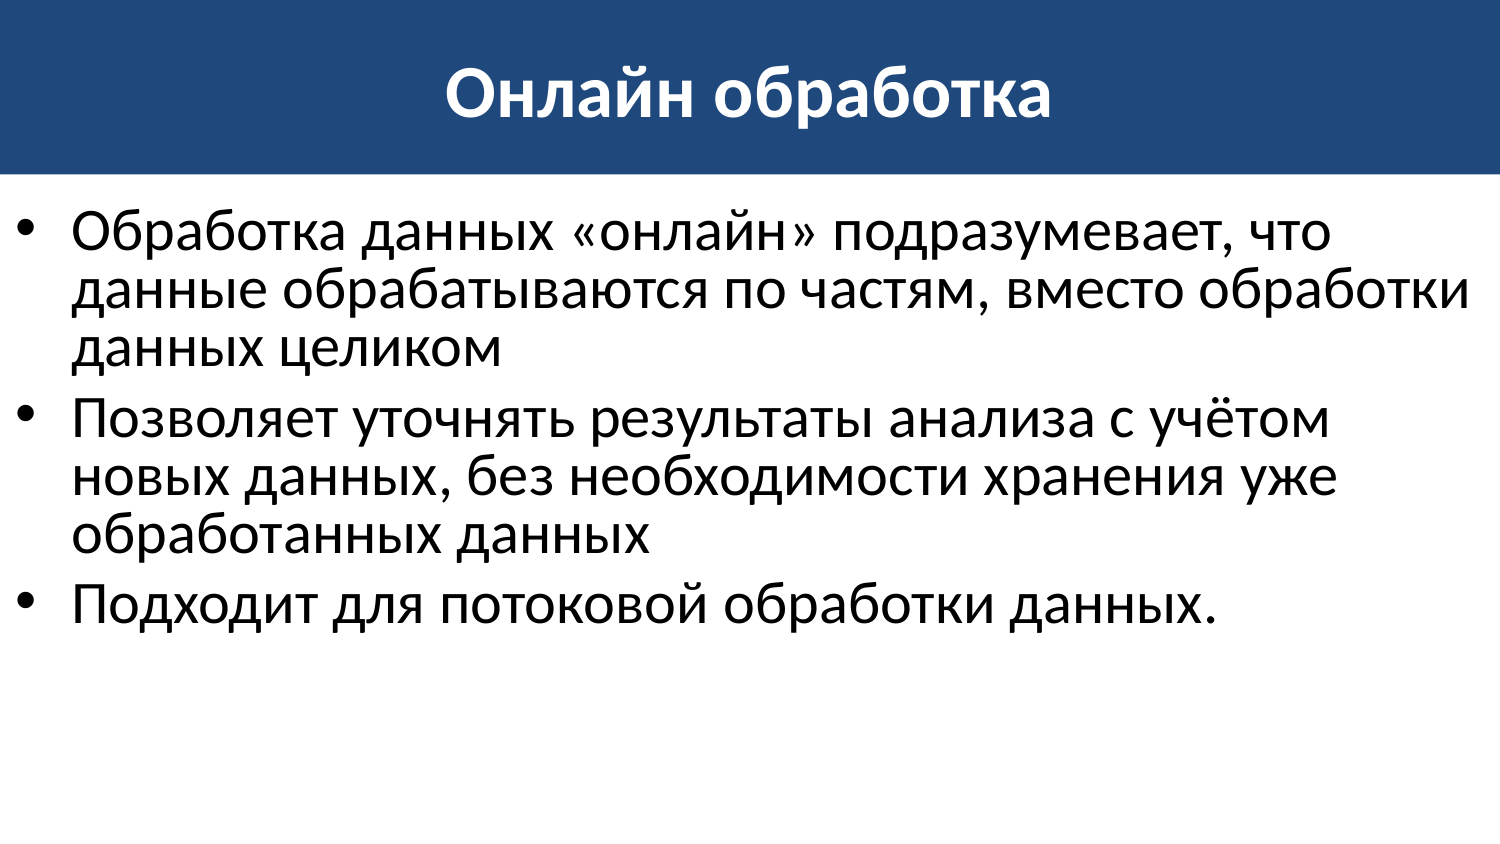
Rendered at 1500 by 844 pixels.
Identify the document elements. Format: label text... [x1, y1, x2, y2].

title Онлайн обработка [0, 0, 1500, 175]
list Обработка данных «онлайн» подразумевает, что данные обрабатываются по частям, вместо обработки данных целиком Позволяет уточнять результаты анализа с учётом новых данных, без необходимости хранения уже обработанных данных Подходит для потоковой обработки данных. [0, 196, 1500, 832]
